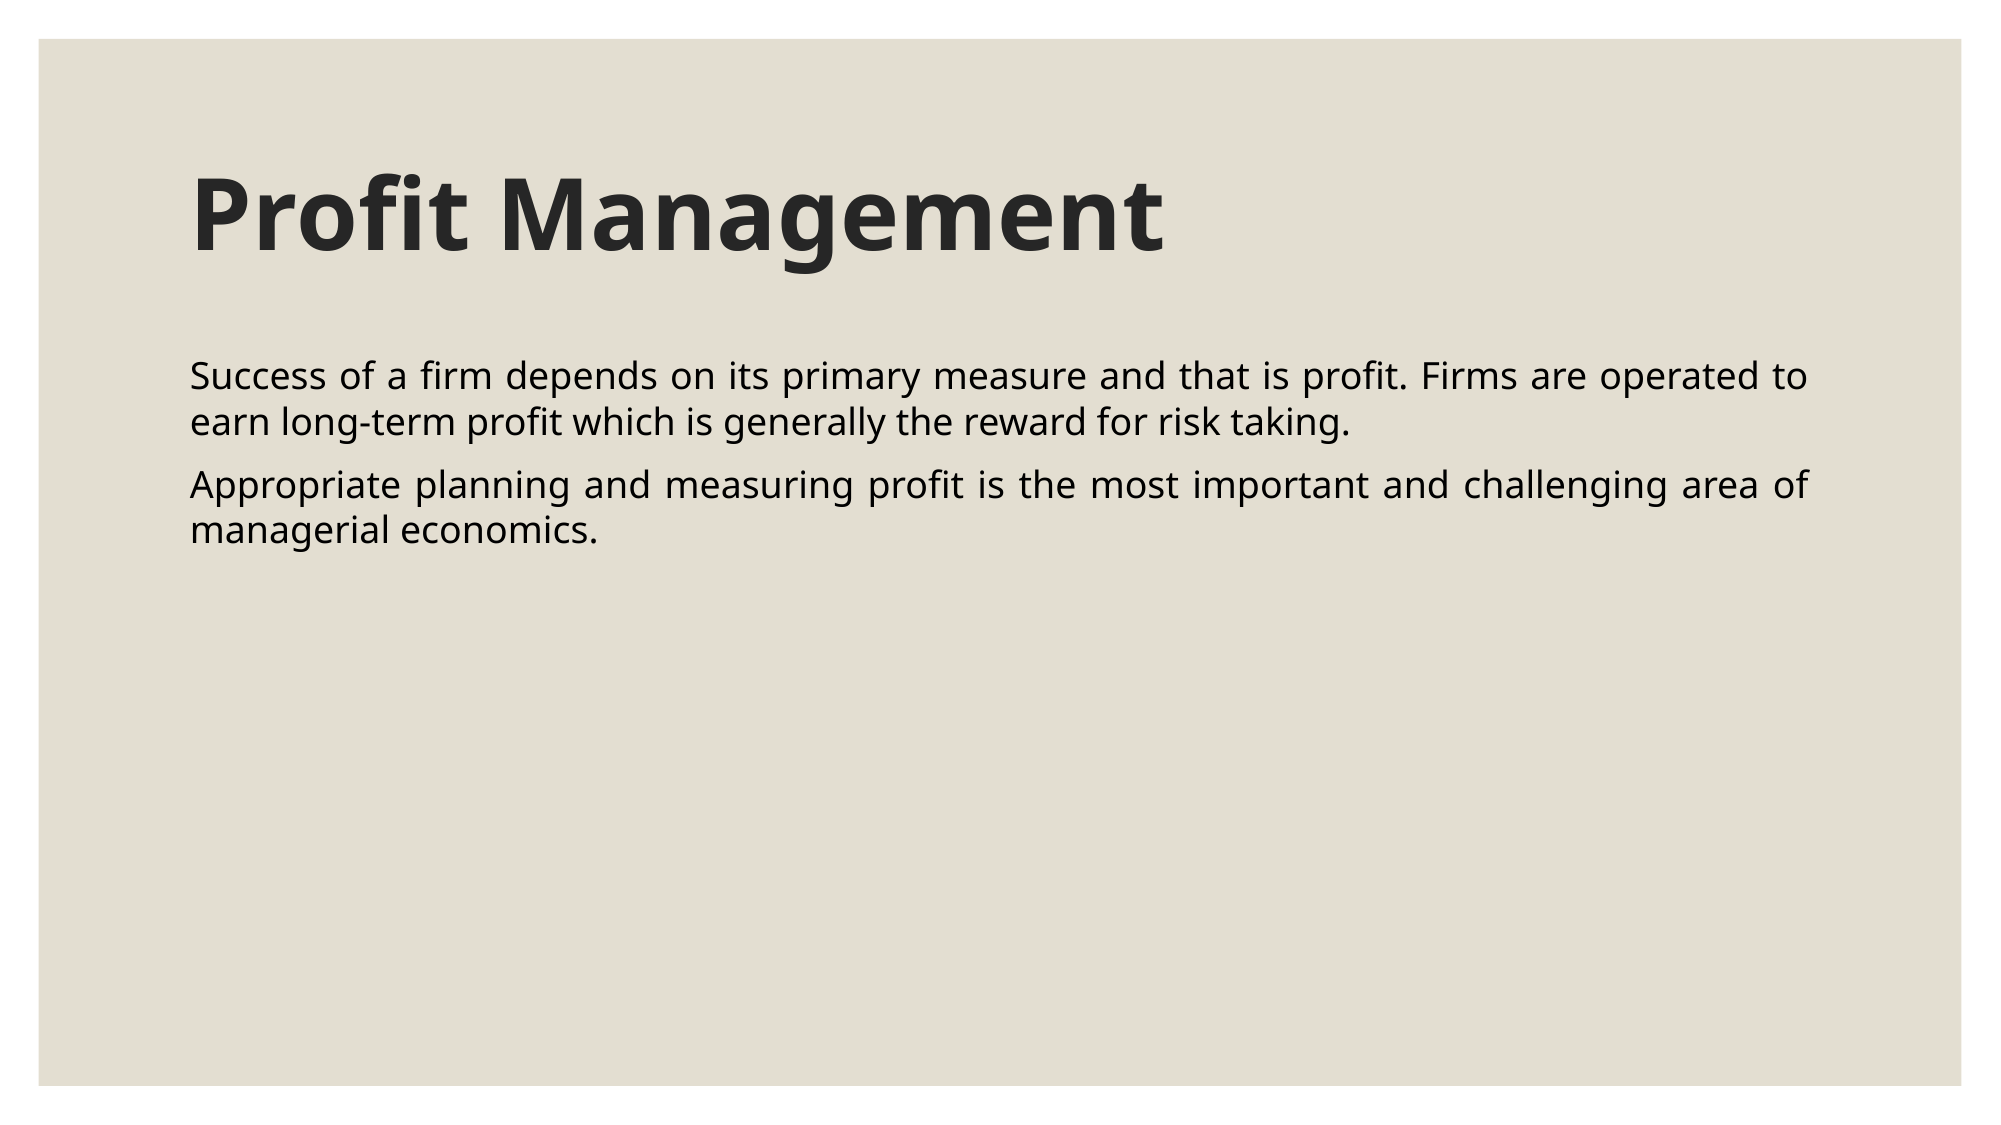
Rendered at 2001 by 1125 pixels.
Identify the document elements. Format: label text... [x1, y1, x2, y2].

title Profit Management [174, 105, 1825, 331]
list Success of a firm depends on its primary measure and that is profit. Firms are operated to earn long-term profit which is generally the reward for risk taking. Appropriate planning and measuring profit is the most important and challenging area of managerial economics. [174, 345, 1825, 990]
